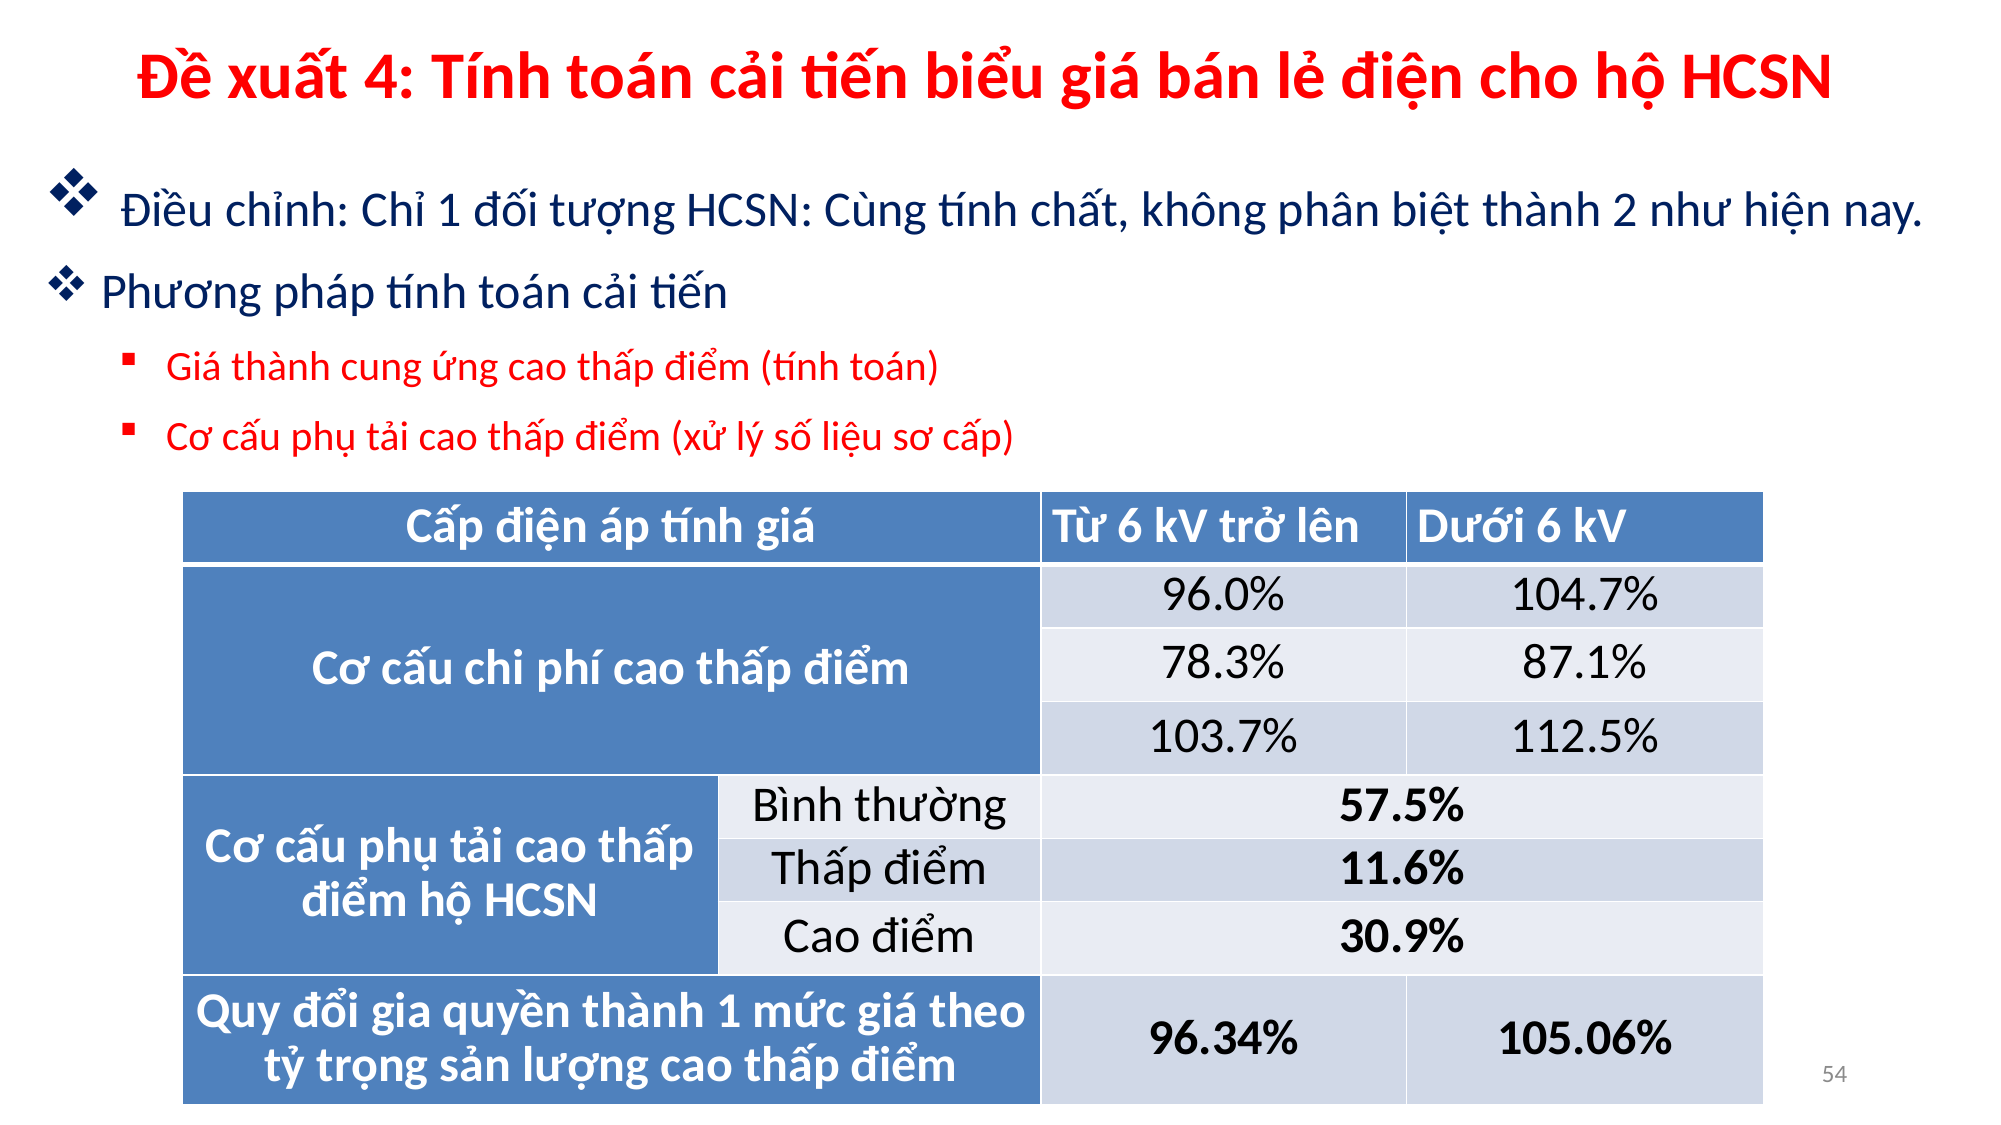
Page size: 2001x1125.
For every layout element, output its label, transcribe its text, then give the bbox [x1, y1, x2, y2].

table_cell 57.5% [1042, 776, 1763, 838]
table_cell 78.3% [1042, 629, 1406, 701]
table_cell 112.5% [1407, 702, 1763, 774]
table_cell Thấp điểm [719, 839, 1040, 901]
table_header Cấp điện áp tính giá [183, 492, 1040, 562]
slide_number 54 [1412, 1042, 1863, 1103]
table_cell 96.34% [1042, 976, 1406, 1104]
table_cell Bình thường [719, 776, 1040, 838]
table_cell Cơ cấu chi phí cao thấp điểm [183, 567, 1040, 774]
list Điều chỉnh: Chỉ 1 đối tượng HCSN: Cùng tính chất, không phân biệt thành 2 như hiện nay. Phương pháp tính toán cải tiến Giá thành cung ứng cao thấp điểm (tính toán) Cơ cấu phụ tải cao thấp điểm (xử lý số liệu sơ cấp) [29, 161, 1966, 1080]
table_cell 103.7% [1042, 702, 1406, 774]
table_cell Cơ cấu phụ tải cao thấp điểm hộ HCSN [183, 776, 718, 974]
table_cell 87.1% [1407, 629, 1763, 701]
table_cell 96.0% [1042, 567, 1406, 627]
table_cell Quy đổi gia quyền thành 1 mức giá theo tỷ trọng sản lượng cao thấp điểm [183, 976, 1040, 1104]
table_header Từ 6 kV trở lên [1042, 492, 1406, 562]
table_cell 105.06% [1407, 976, 1763, 1104]
title Đề xuất 4: Tính toán cải tiến biểu giá bán lẻ điện cho hộ HCSN [121, 17, 1925, 136]
table_cell 104.7% [1407, 567, 1763, 627]
table_header Dưới 6 kV [1407, 492, 1763, 562]
table_cell 11.6% [1042, 839, 1763, 901]
table_cell 30.9% [1042, 902, 1763, 974]
table_cell Cao điểm [719, 902, 1040, 974]
